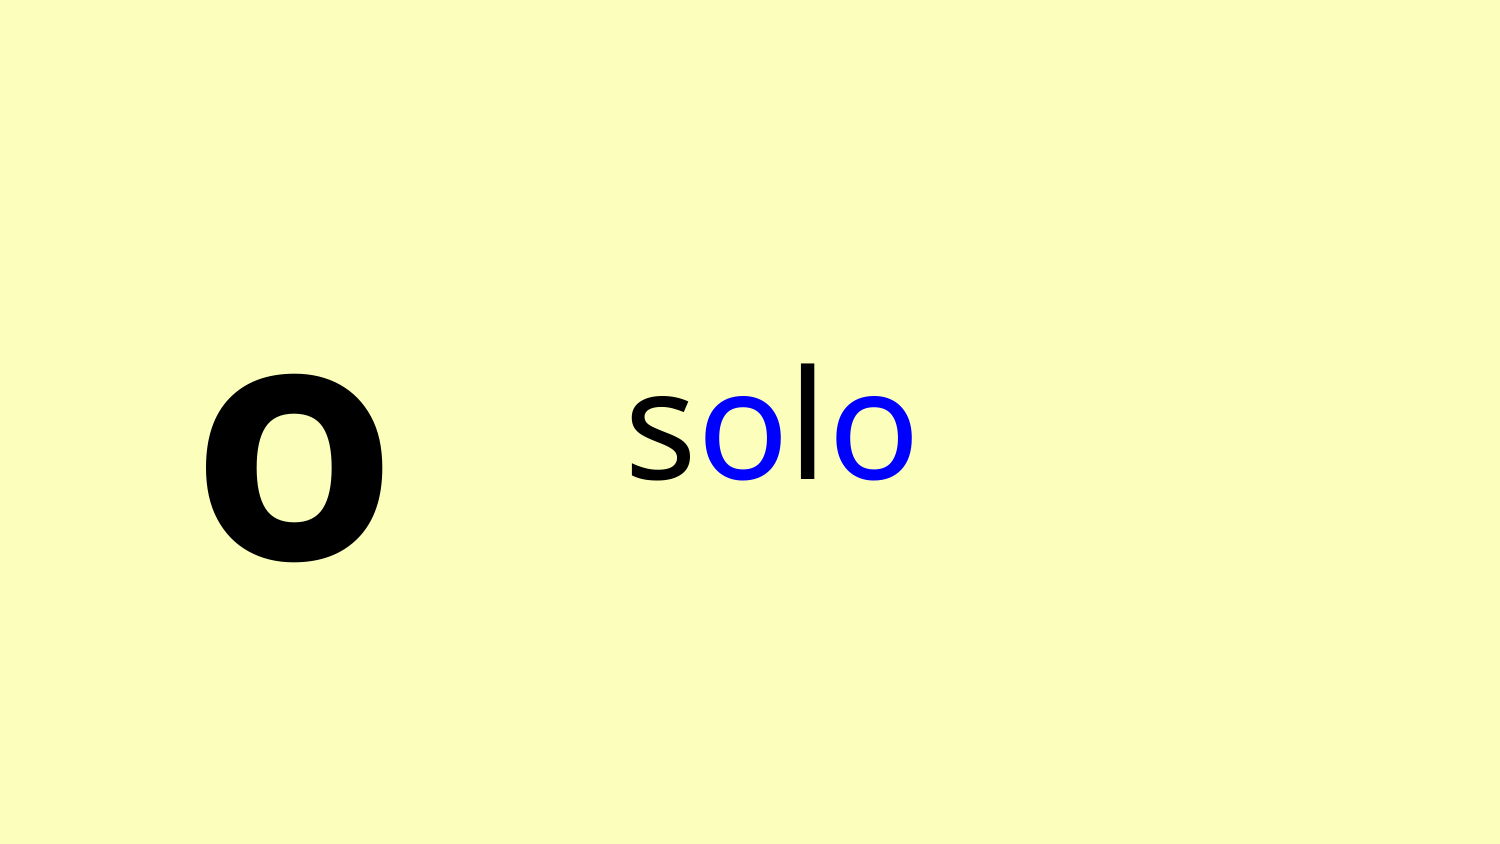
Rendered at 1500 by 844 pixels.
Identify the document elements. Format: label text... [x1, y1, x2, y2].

text_box solo [609, 312, 1276, 729]
text_box o [176, 211, 499, 628]
